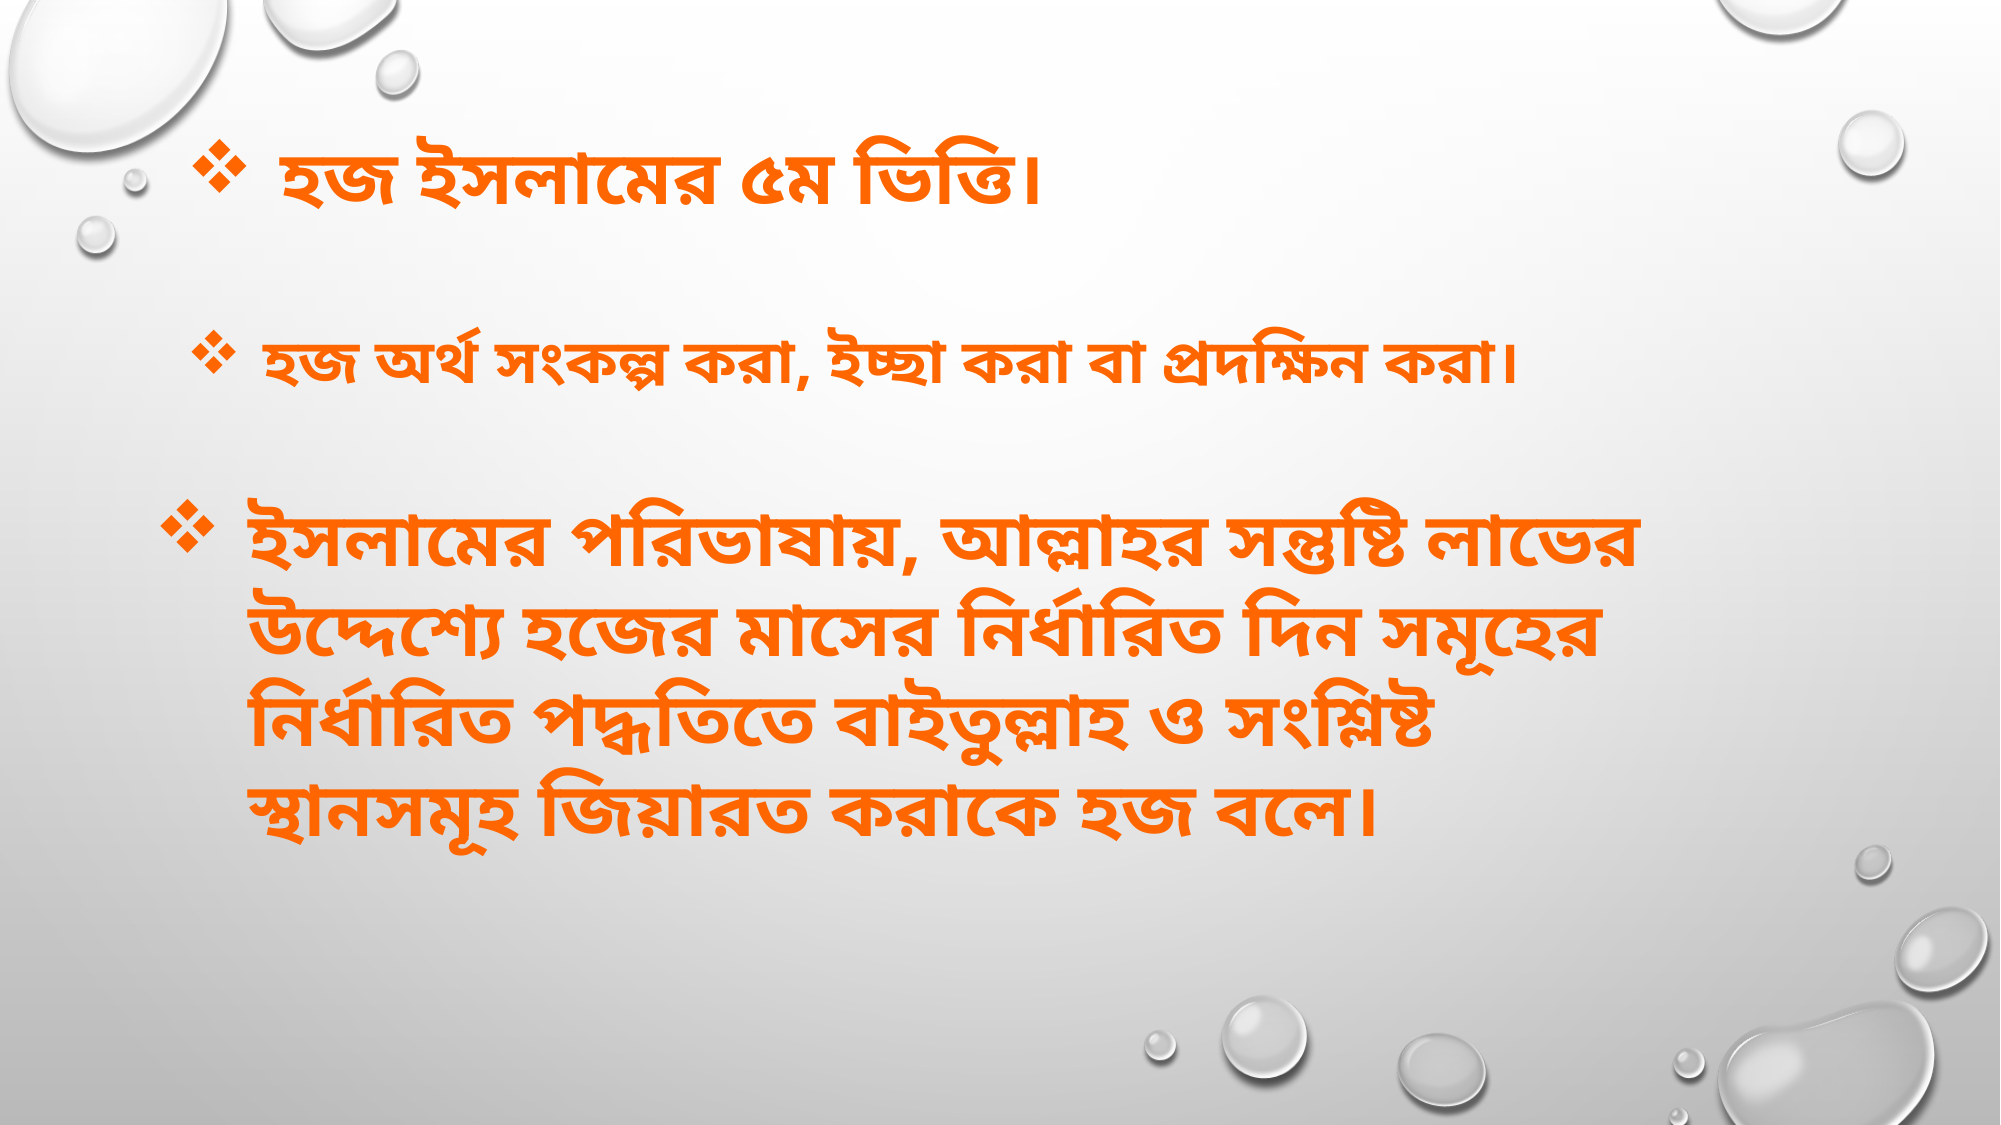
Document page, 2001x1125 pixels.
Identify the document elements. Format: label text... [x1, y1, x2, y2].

text_box হজ অর্থ সংকল্প করা, ইচ্ছা করা বা প্রদক্ষিন করা। [171, 300, 1759, 426]
title হজ ইসলামের ৫ম ভিত্তি। [171, 118, 1161, 243]
picture [0, 0, 2000, 1125]
text_box ইসলামের পরিভাষায়, আল্লাহর সন্তুষ্টি লাভের উদ্দেশ্যে হজের মাসের নির্ধারিত দিন সমূহের নির্ধারিত পদ্ধতিতে বাইতুল্লাহ ও সংশ্লিষ্ট স্থানসমূহ জিয়ারত করাকে হজ বলে। [139, 483, 1704, 859]
